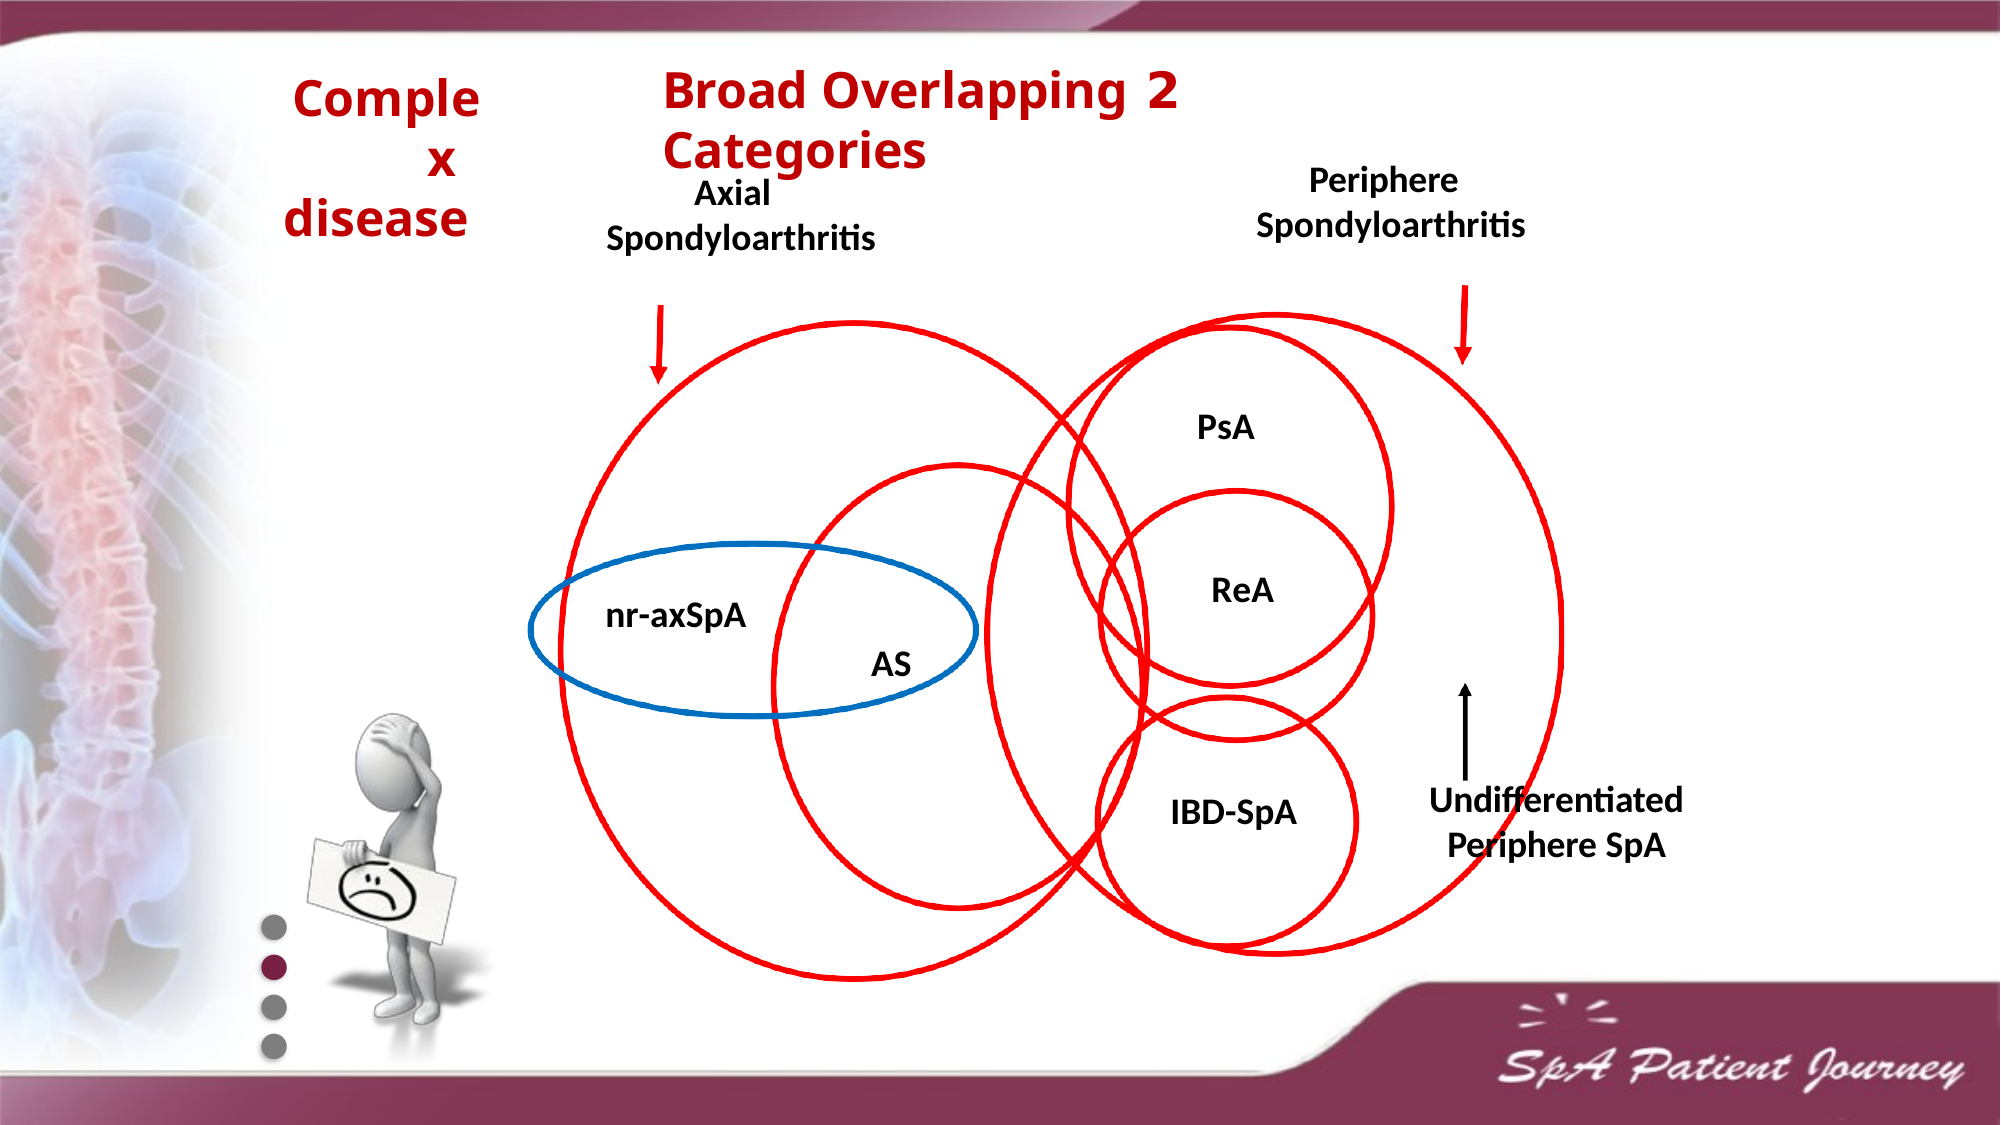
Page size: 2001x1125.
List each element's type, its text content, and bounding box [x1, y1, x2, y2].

text_box [287, 704, 514, 1067]
text_box PsA [1195, 399, 1257, 447]
text_box [231, 889, 488, 1096]
text_box AS [868, 636, 914, 684]
text_box ReA [1209, 563, 1277, 611]
text_box Complex disease [266, 64, 483, 247]
text_box Undifferentiated Periphere SpA [1424, 782, 1689, 866]
text_box Axial Spondyloarthritis [603, 166, 878, 259]
text_box Periphere Spondyloarthritis [1253, 152, 1528, 245]
text_box ● ● ● ● [253, 905, 291, 1063]
text_box [0, 0, 2000, 1125]
text_box nr-axSpA [603, 587, 749, 635]
text_box IBD-SpA [1167, 793, 1300, 832]
title 2 Broad Overlapping Categories [662, 56, 1443, 247]
text_box [527, 285, 1565, 982]
